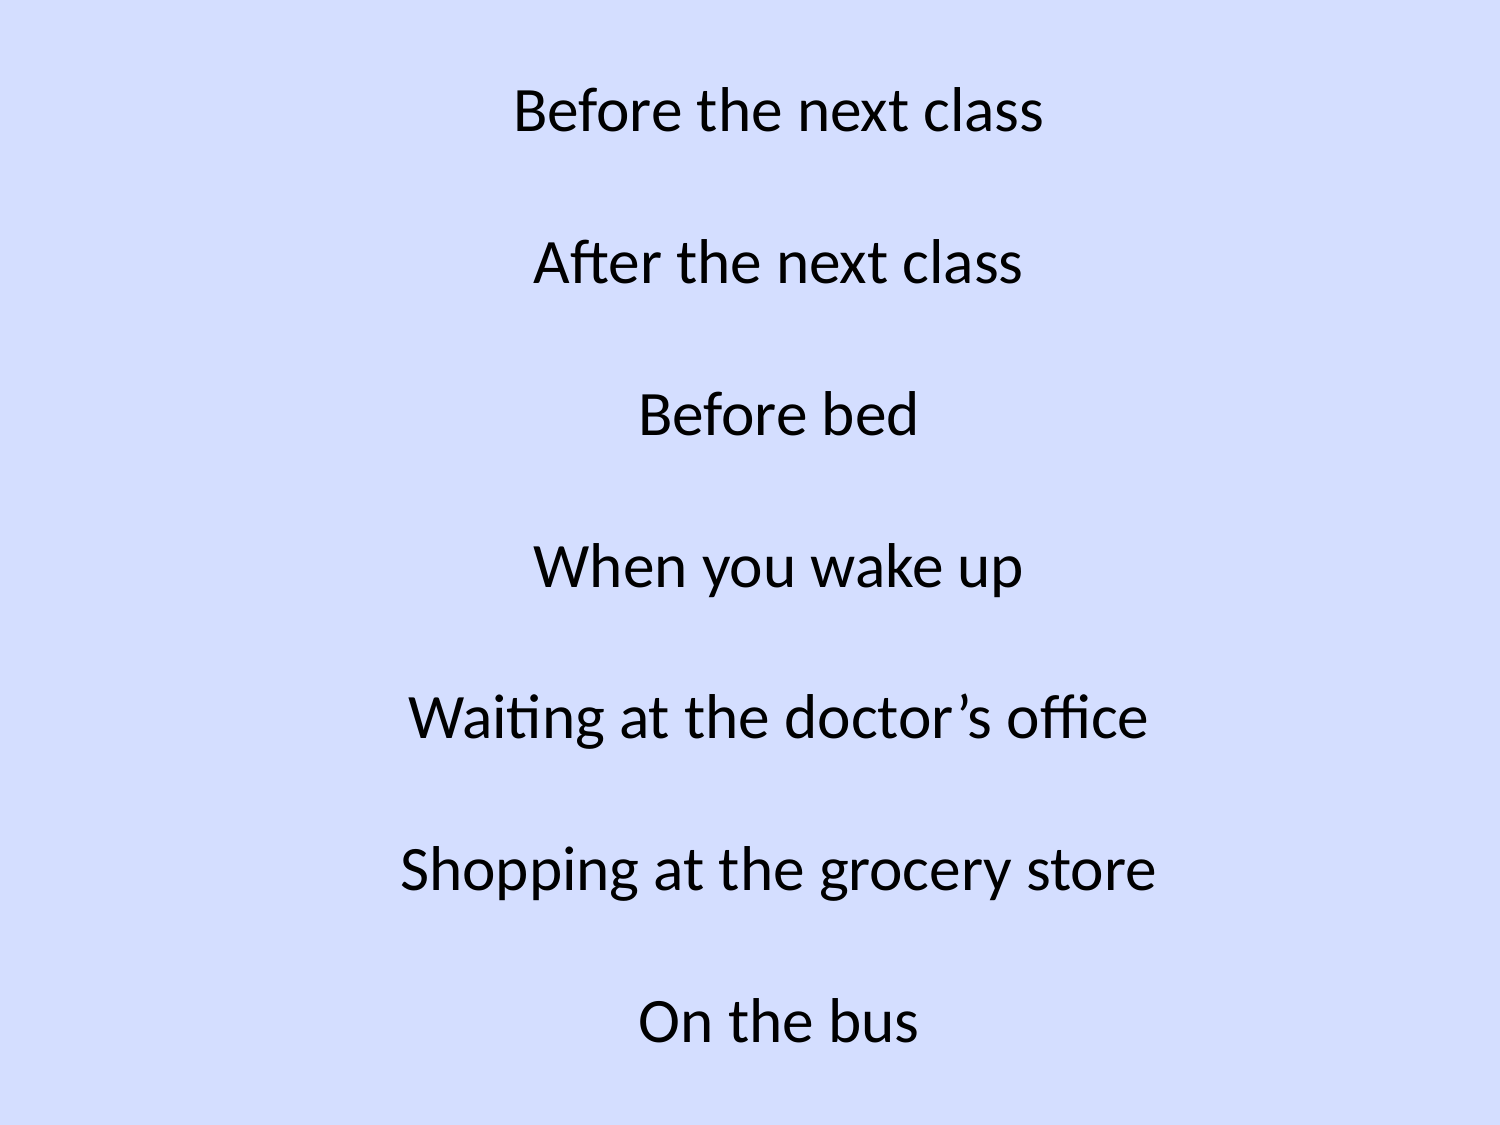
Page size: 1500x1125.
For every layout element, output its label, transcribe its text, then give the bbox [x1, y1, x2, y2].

text_box Before the next class After the next class Before bed When you wake up Waiting at the doctor’s office Shopping at the grocery store On the bus [203, 50, 1356, 1063]
